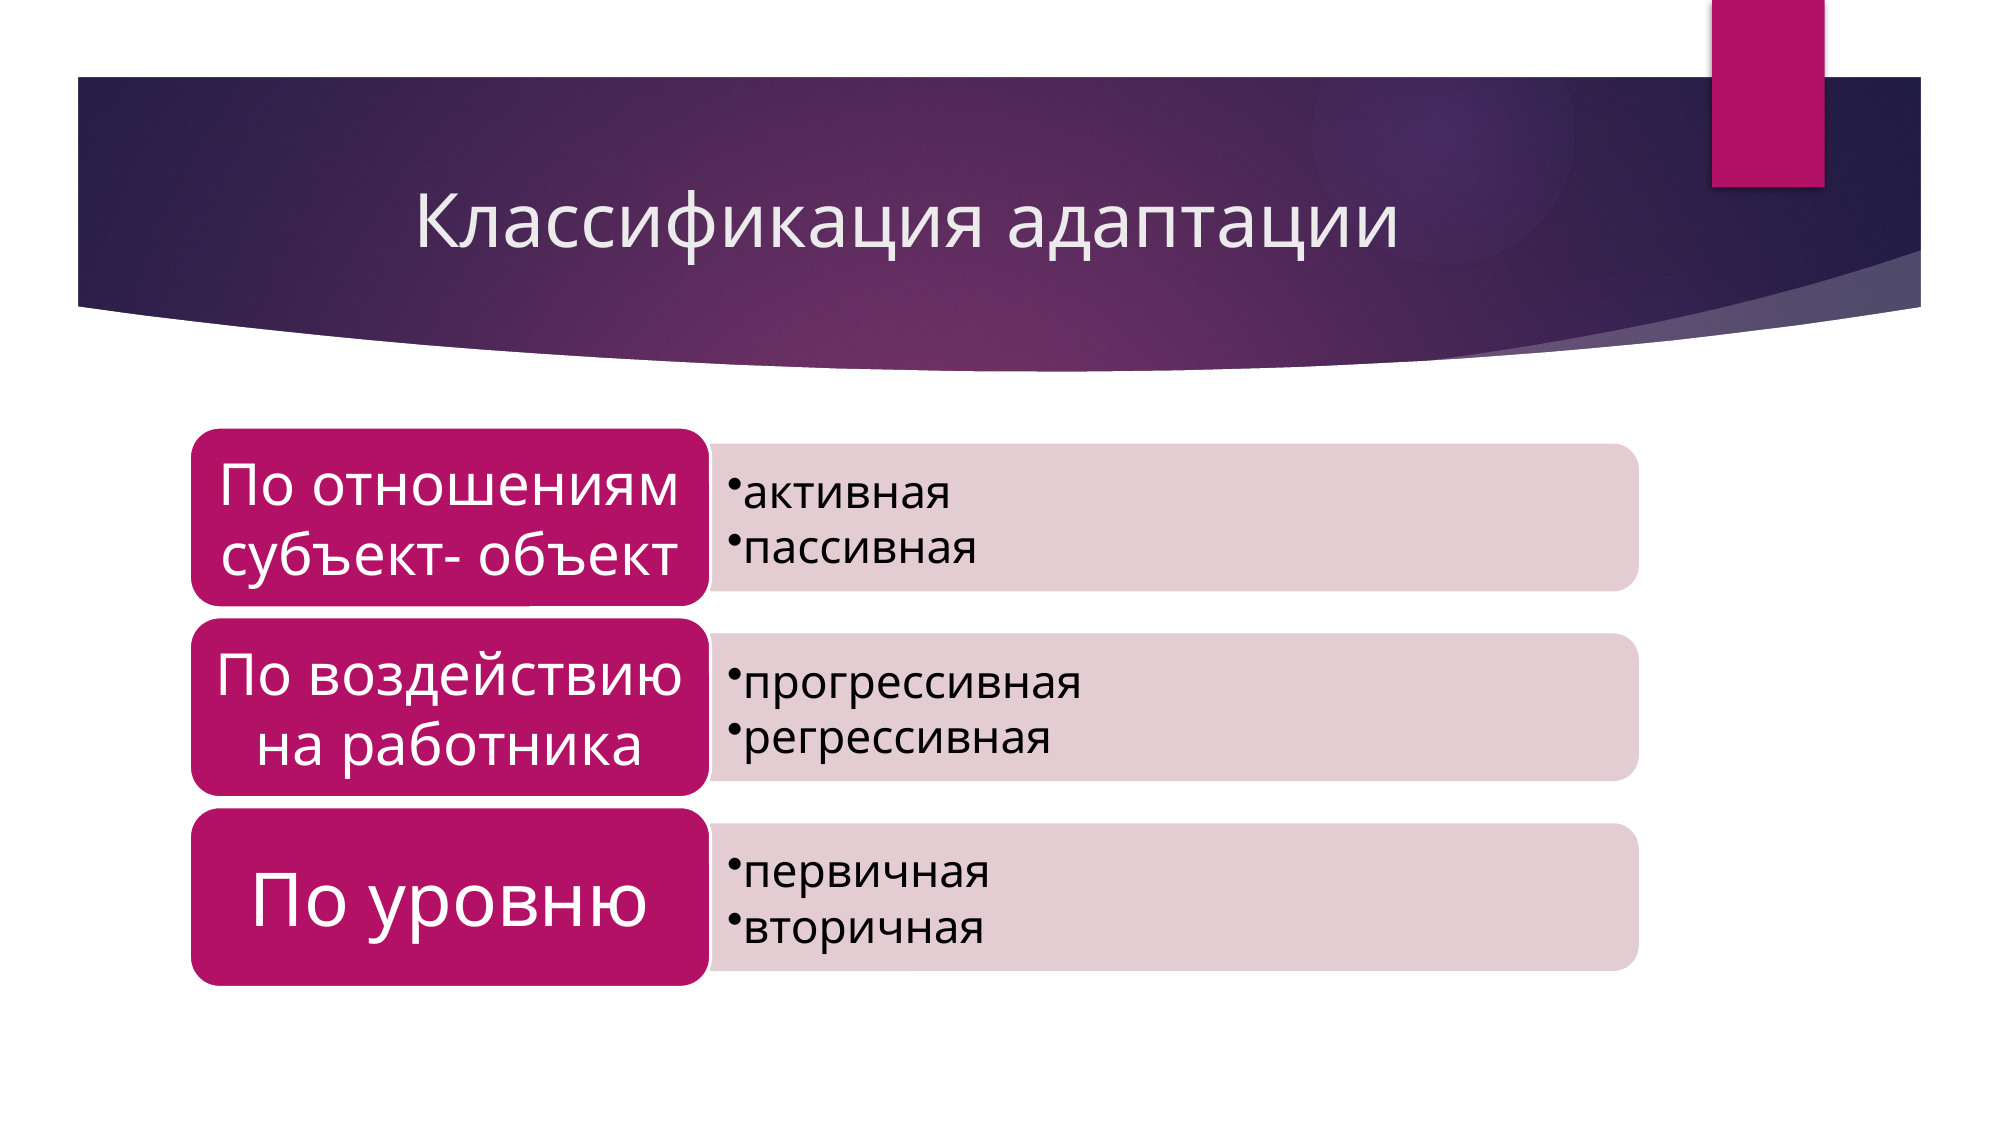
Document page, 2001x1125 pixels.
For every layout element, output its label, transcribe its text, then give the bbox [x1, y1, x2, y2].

title Классификация адаптации [189, 159, 1627, 276]
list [189, 426, 1638, 988]
